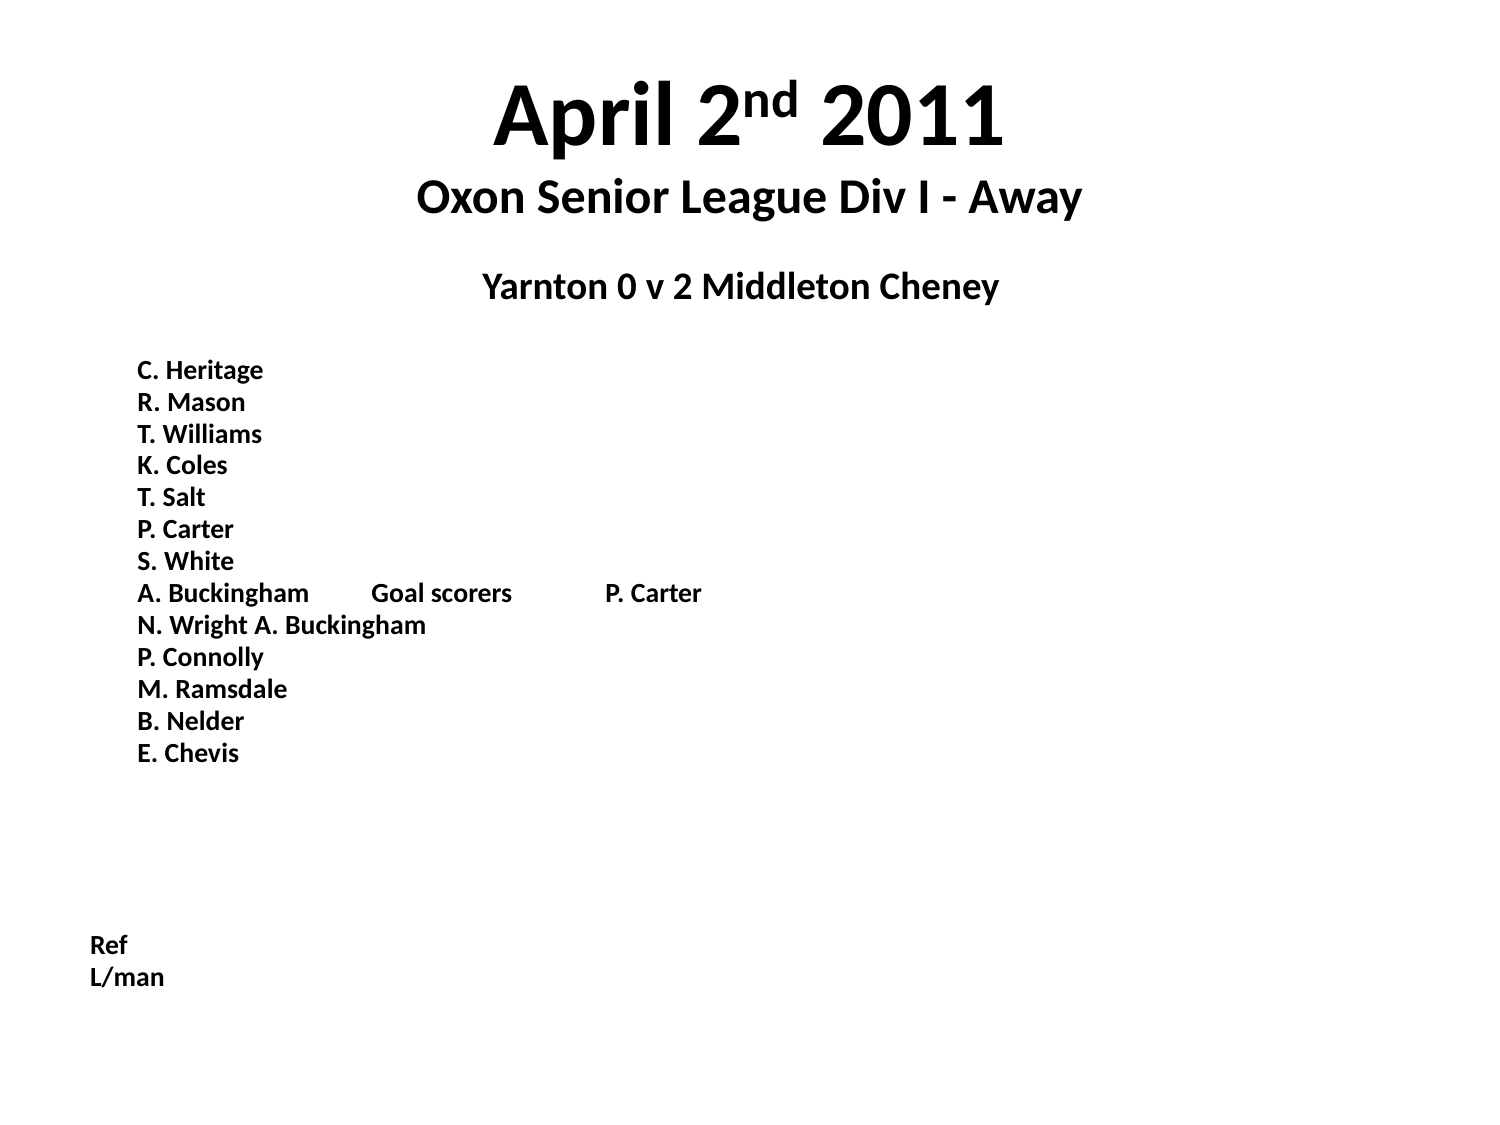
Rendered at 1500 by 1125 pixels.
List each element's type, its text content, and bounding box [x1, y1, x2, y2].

list Yarnton 0 v 2 Middleton Cheney C. Heritage R. Mason T. Williams K. Coles T. Salt P. Carter S. White A. Buckingham Goal scorers P. Carter N. Wright A. Buckingham P. Connolly M. Ramsdale B. Nelder E. Chevis Ref L/man [75, 262, 1425, 1005]
title April 2nd 2011 Oxon Senior League Div I - Away [75, 45, 1425, 233]
